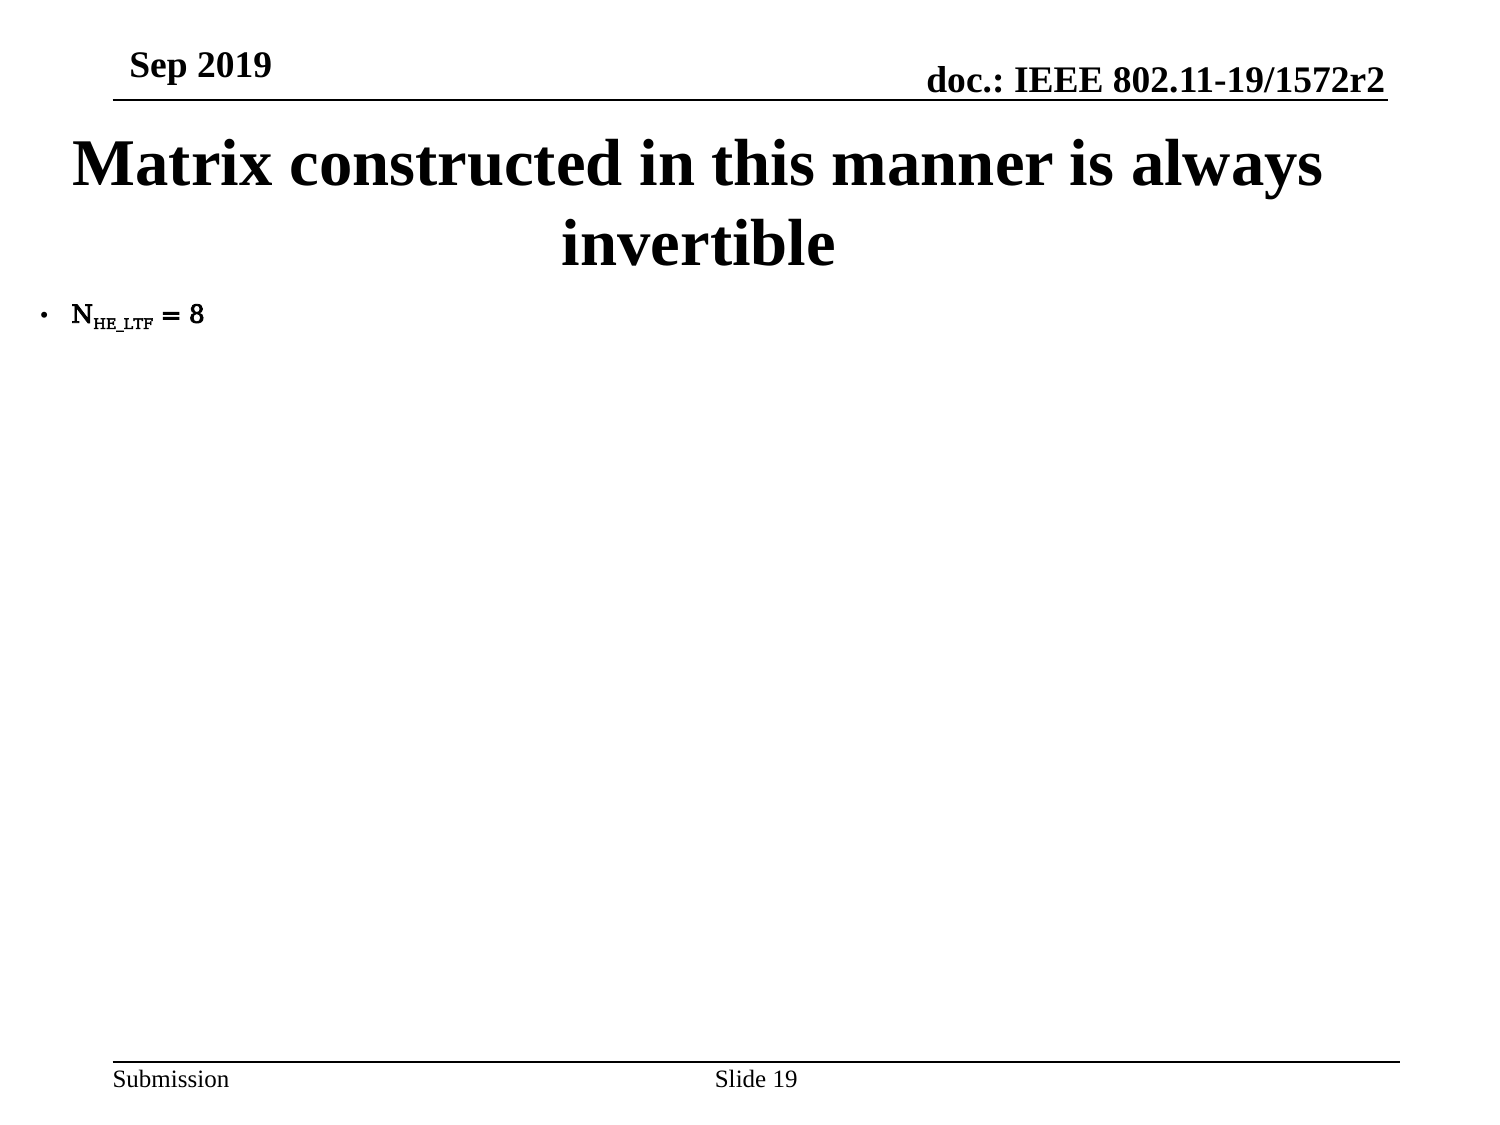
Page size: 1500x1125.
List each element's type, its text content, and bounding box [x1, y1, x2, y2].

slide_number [114, 54, 323, 100]
slide_number Slide 19 [712, 1062, 800, 1093]
title Matrix constructed in this manner is always invertible [0, 172, 1399, 226]
